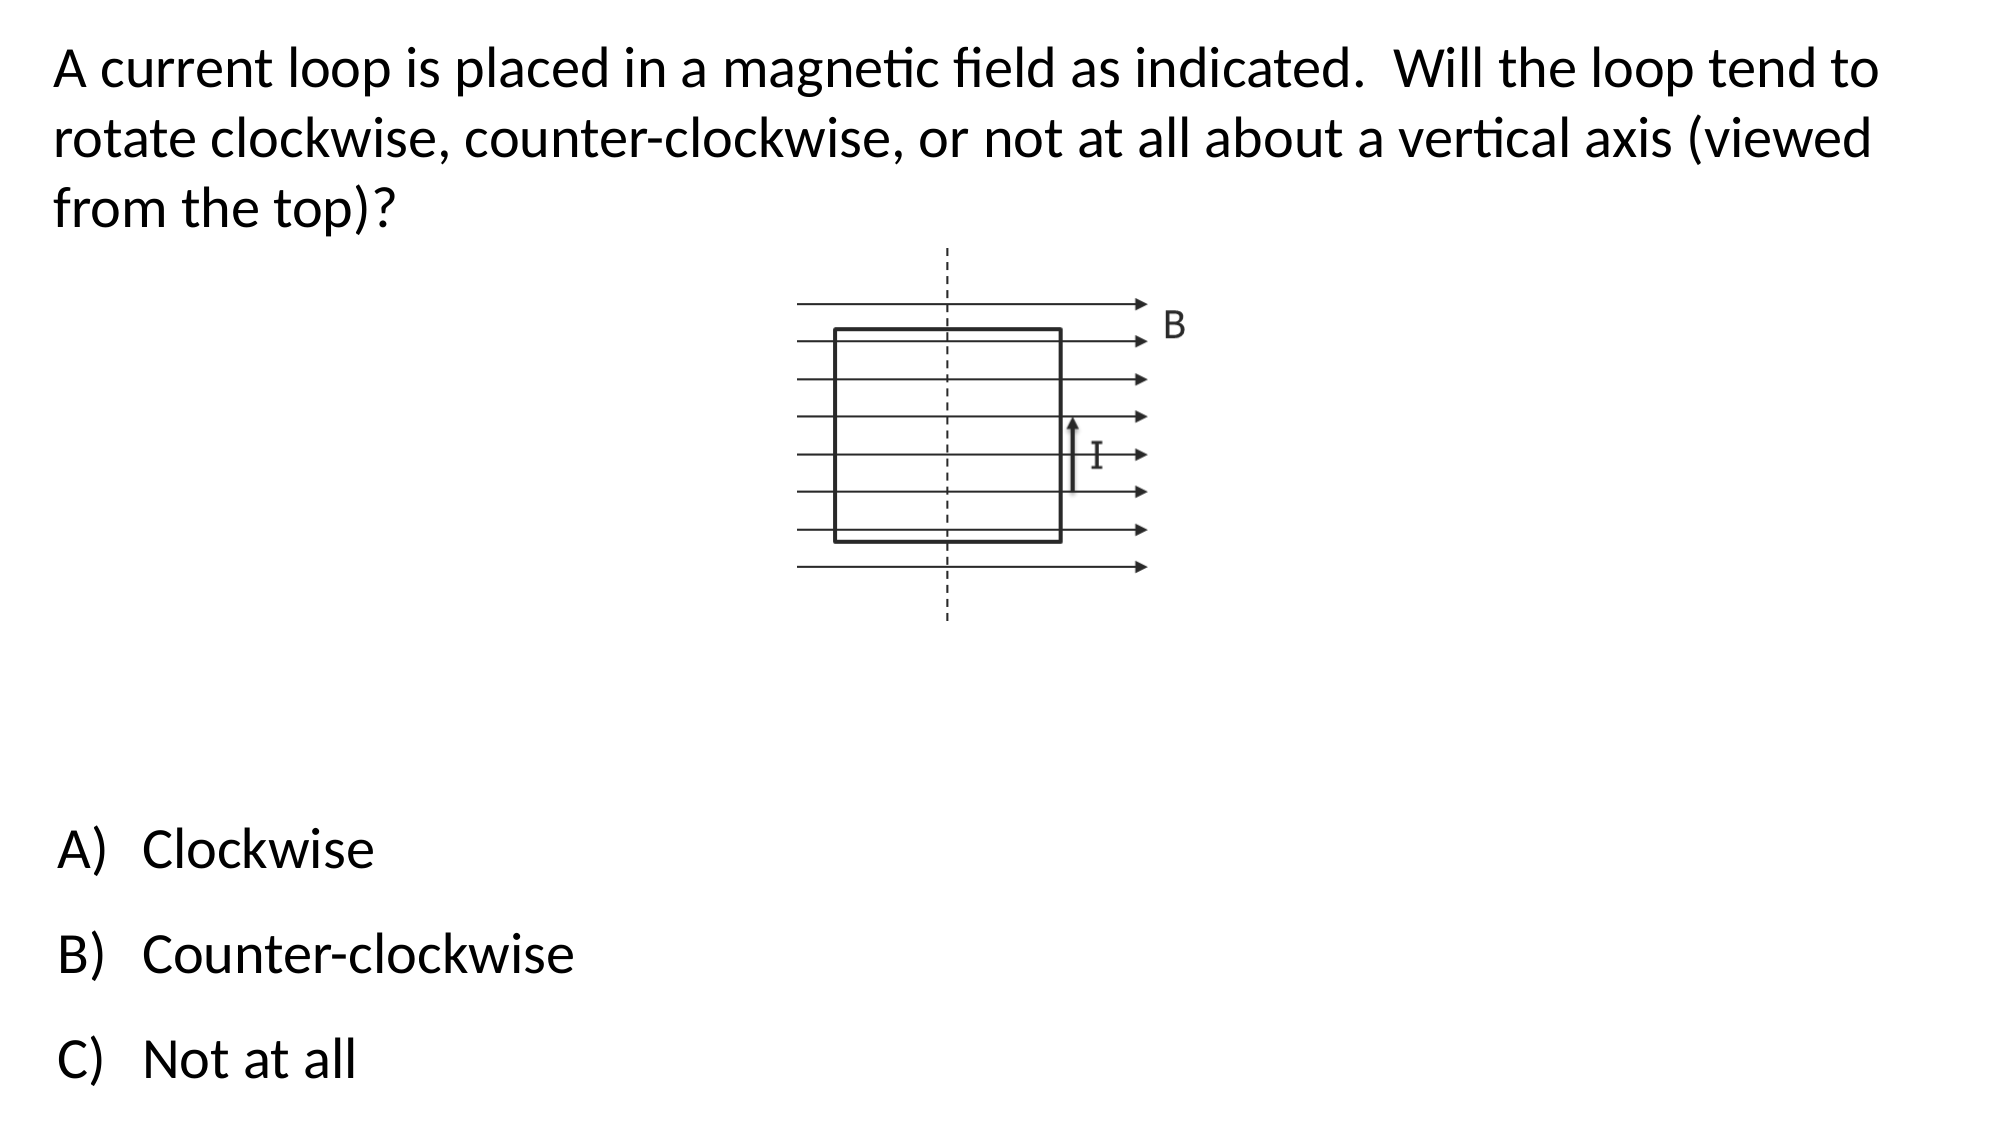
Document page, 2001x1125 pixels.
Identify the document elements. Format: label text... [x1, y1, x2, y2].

text_box A current loop is placed in a magnetic field as indicated. Will the loop tend to rotate clockwise, counter-clockwise, or not at all about a vertical axis (viewed from the top)? [38, 21, 1967, 247]
picture [797, 248, 1208, 625]
text_box Clockwise Counter-clockwise Not at all [42, 767, 591, 1098]
